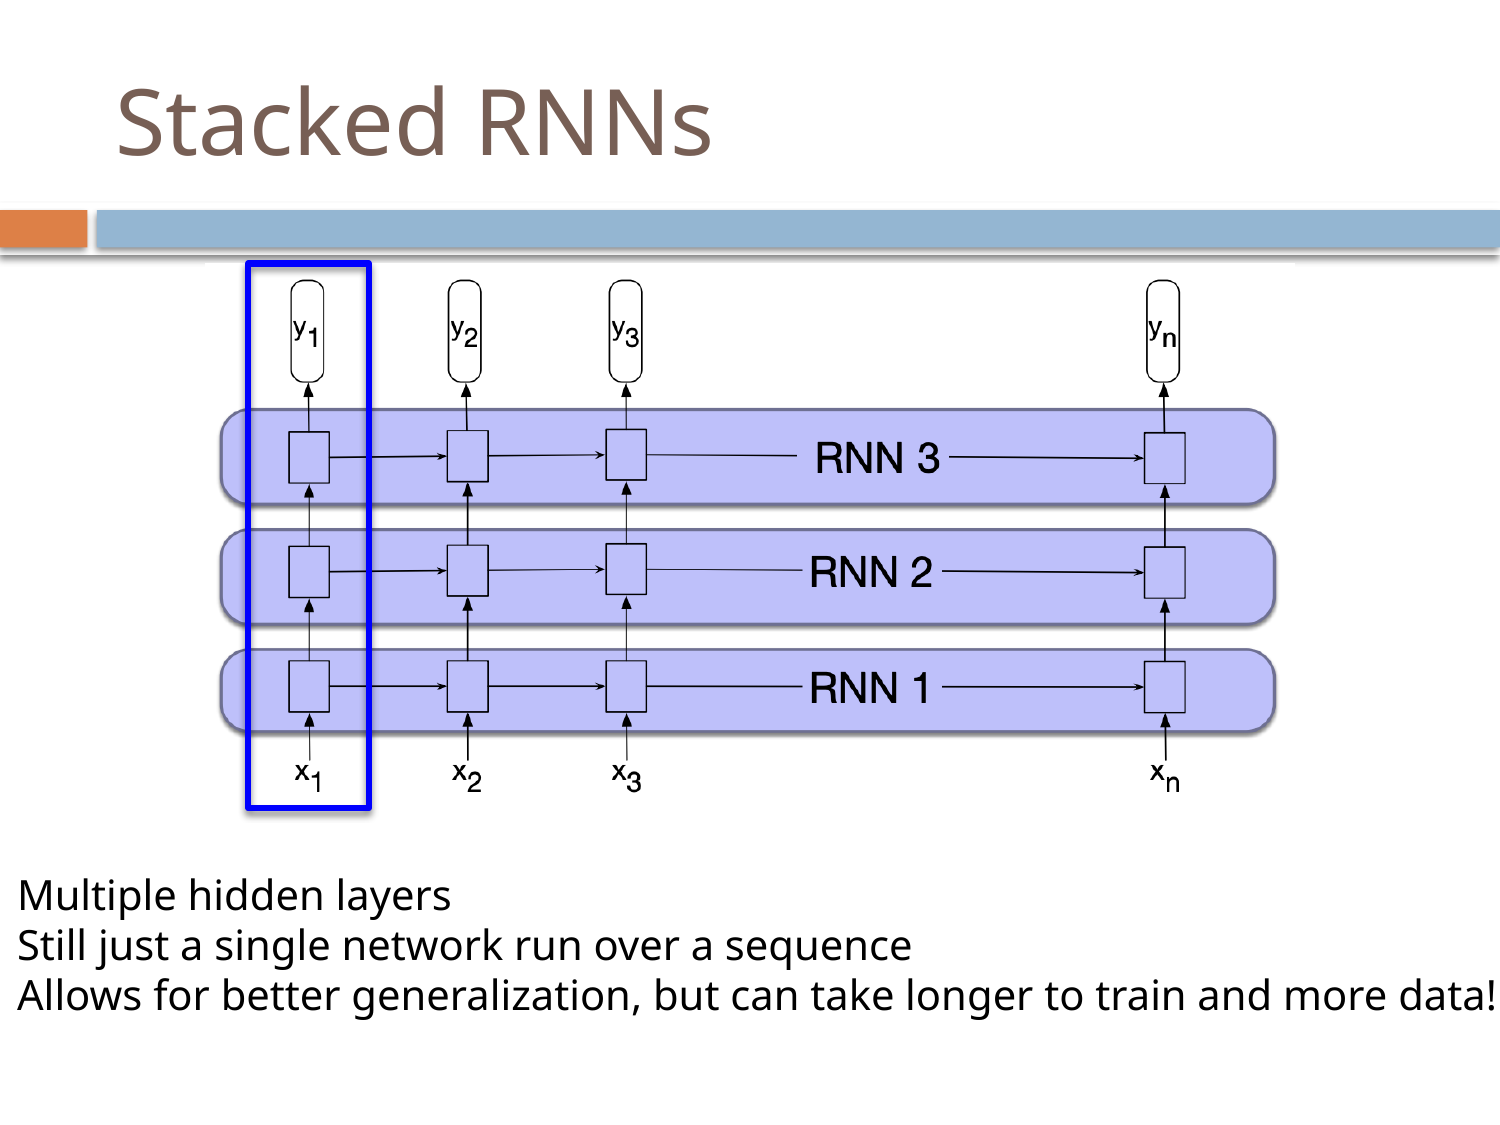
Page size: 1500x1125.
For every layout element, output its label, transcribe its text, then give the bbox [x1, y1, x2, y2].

title Stacked RNNs [100, 37, 1438, 200]
picture [205, 263, 1295, 809]
text_box Multiple hidden layers Still just a single network run over a sequence Allows for better generalization, but can take longer to train and more data! [0, 861, 1500, 1027]
